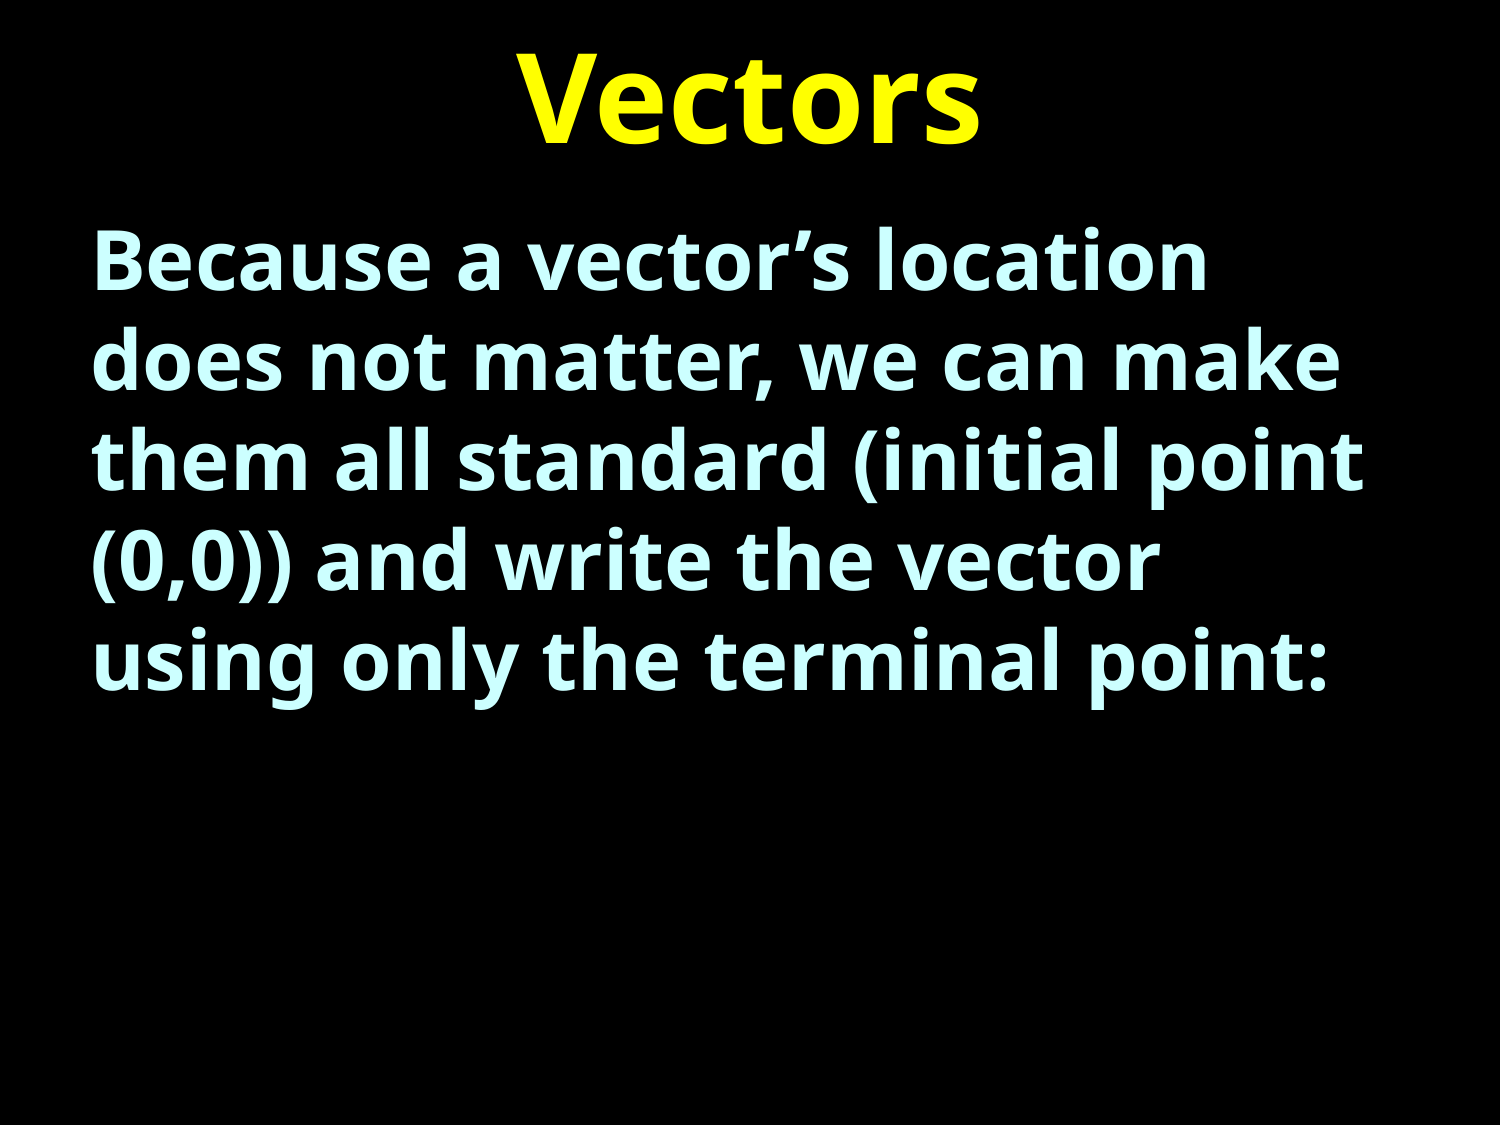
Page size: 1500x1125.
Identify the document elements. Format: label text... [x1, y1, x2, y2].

title Vectors [0, 0, 1500, 188]
